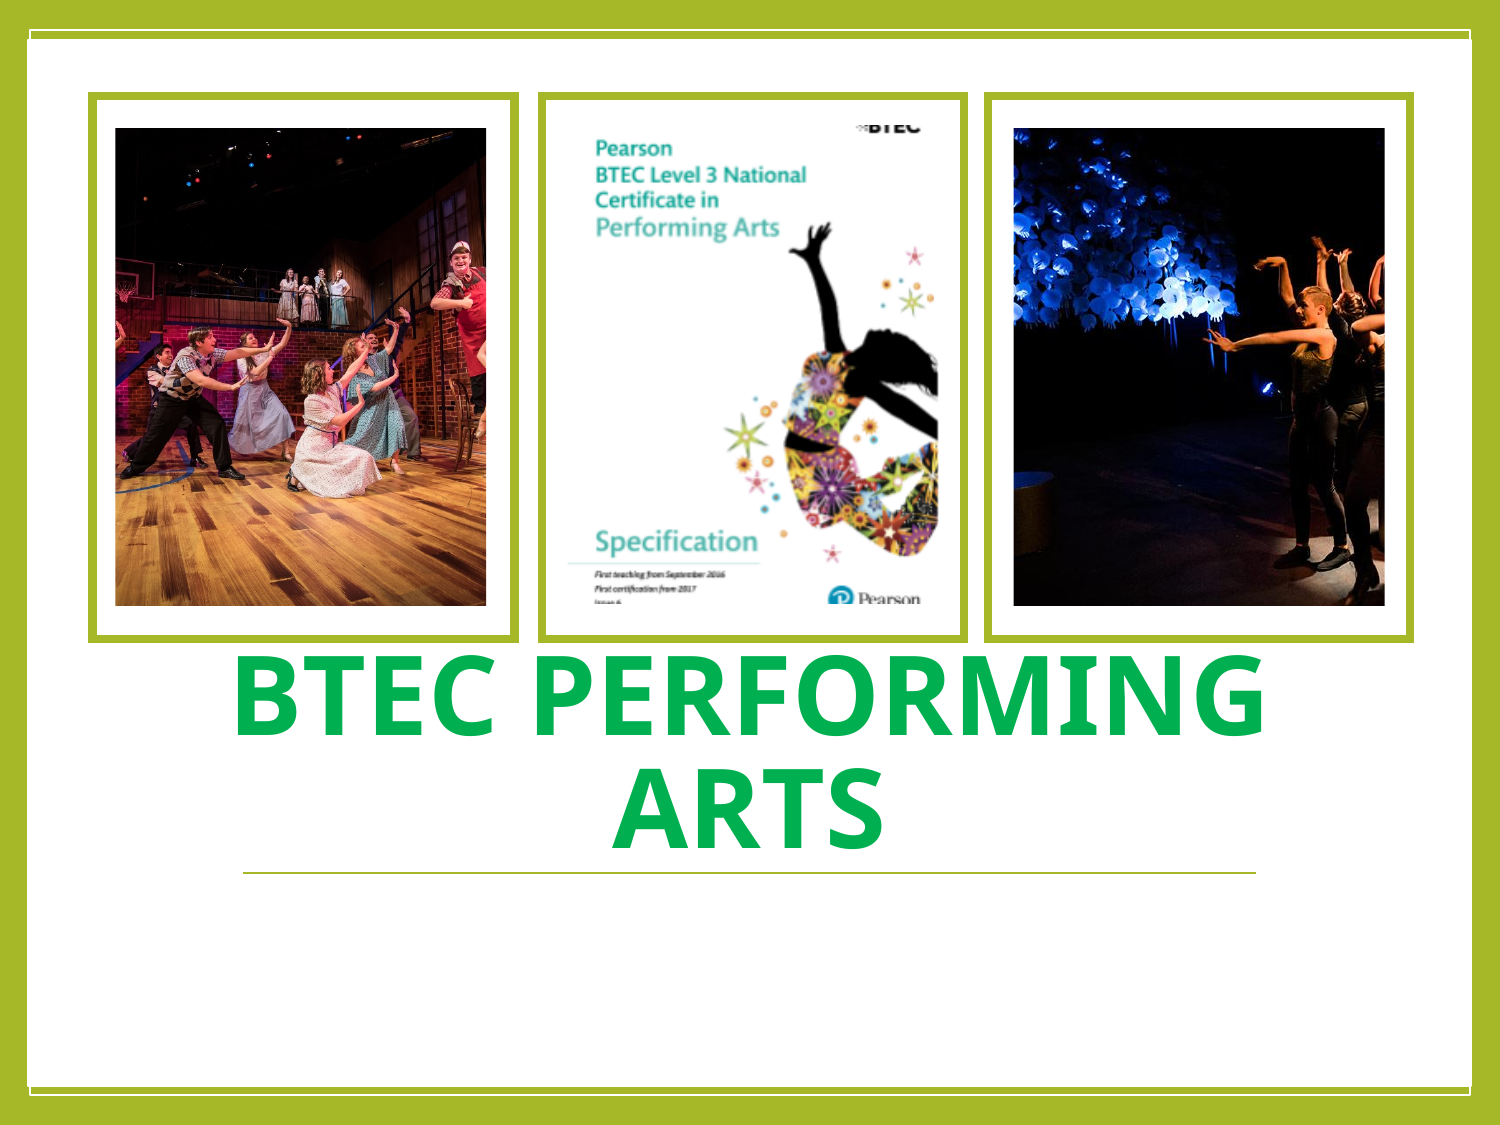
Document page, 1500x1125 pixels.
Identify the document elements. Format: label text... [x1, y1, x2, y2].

picture [114, 128, 487, 607]
picture [567, 125, 939, 604]
picture [1013, 128, 1385, 607]
text_box [541, 94, 966, 640]
text_box [987, 94, 1412, 640]
text_box Btec Performing Arts [82, 633, 1417, 879]
text_box [27, 38, 1472, 1088]
text_box [91, 94, 516, 640]
